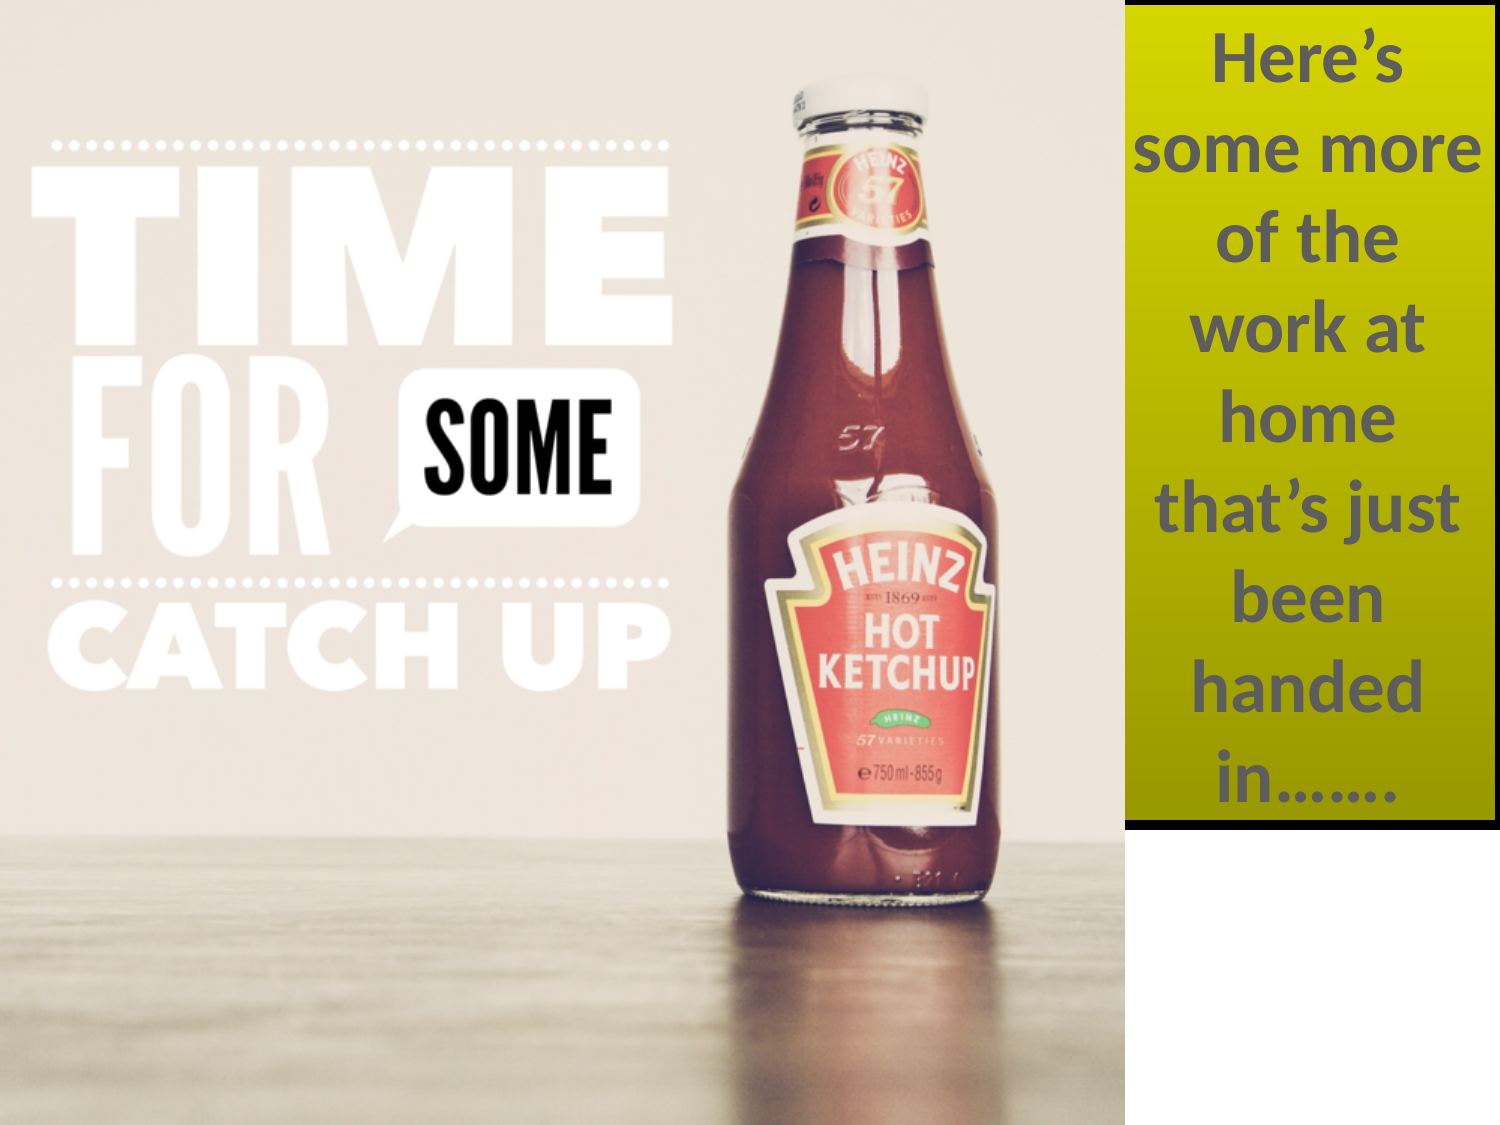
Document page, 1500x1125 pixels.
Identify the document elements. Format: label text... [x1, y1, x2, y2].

picture [0, 0, 1126, 1125]
text_box Here’s some more of the work at home that’s just been handed in……. [1126, 0, 1500, 825]
